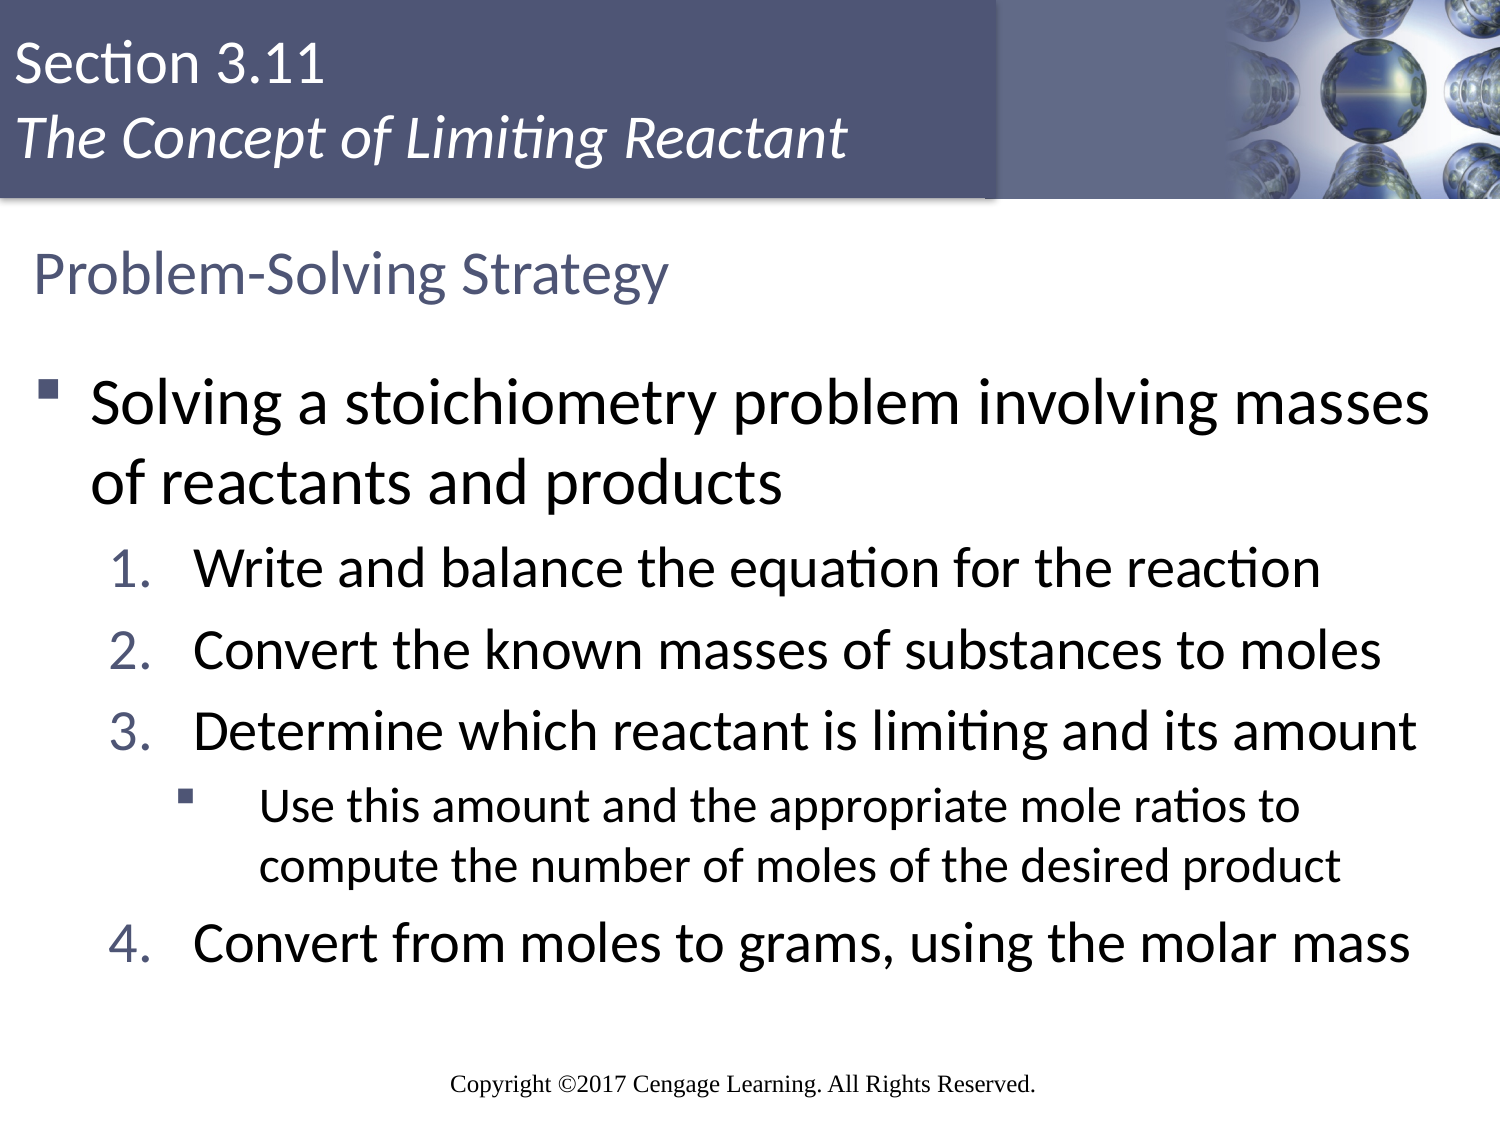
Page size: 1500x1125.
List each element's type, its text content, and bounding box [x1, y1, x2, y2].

title Problem-Solving Strategy [18, 212, 1471, 327]
picture [996, 0, 1500, 199]
list Solving a stoichiometry problem involving masses of reactants and products Write and balance the equation for the reaction Convert the known masses of substances to moles Determine which reactant is limiting and its amount Use this amount and the appropriate mole ratios to compute the number of moles of the desired product Convert from moles to grams, using the molar mass [18, 350, 1471, 1100]
